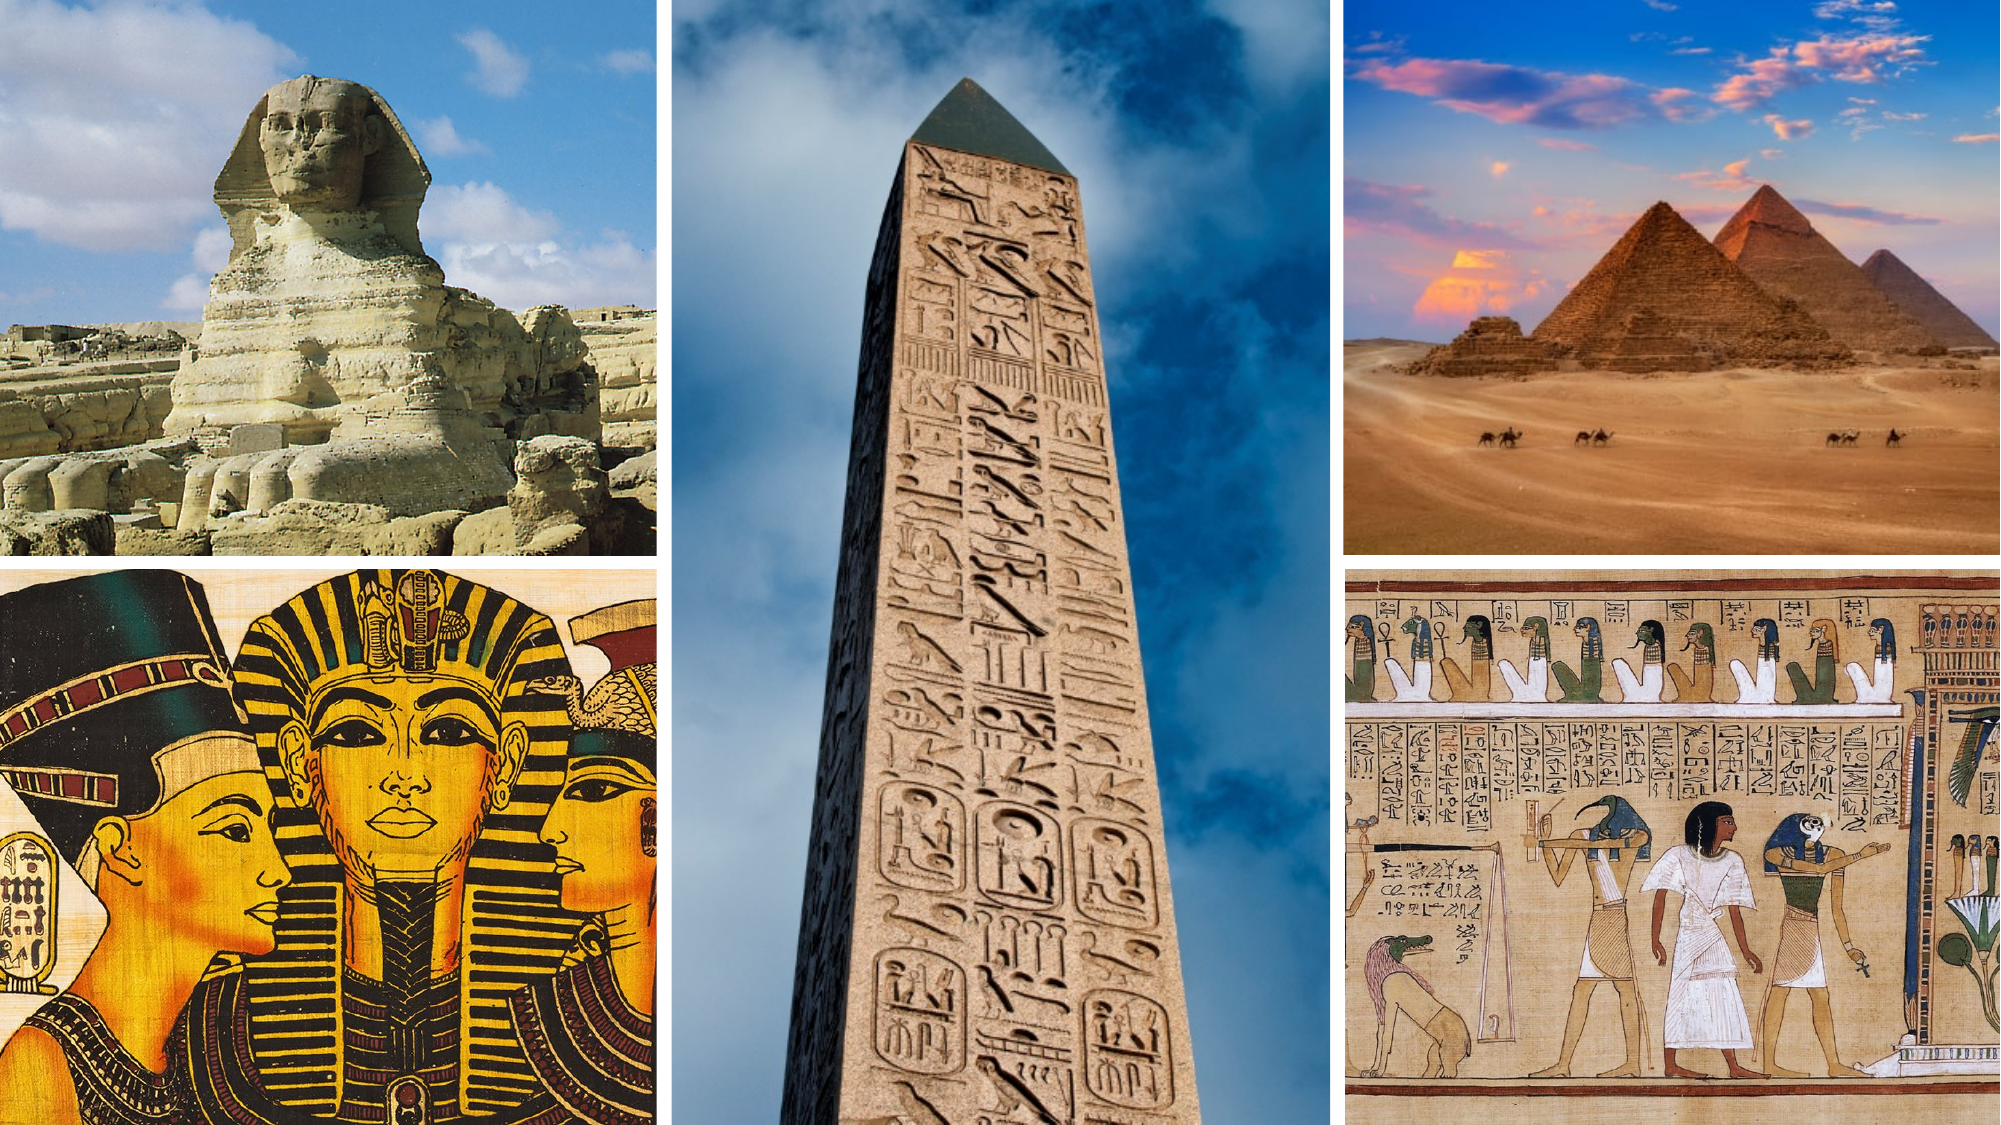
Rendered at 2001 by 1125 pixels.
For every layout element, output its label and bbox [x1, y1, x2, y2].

picture [1343, 0, 2000, 555]
text_box [0, 0, 671, 1125]
picture [0, 0, 657, 556]
picture [0, 568, 657, 1125]
text_box [1331, 0, 2000, 1125]
picture [671, 0, 1331, 1125]
picture [1345, 568, 2000, 1125]
